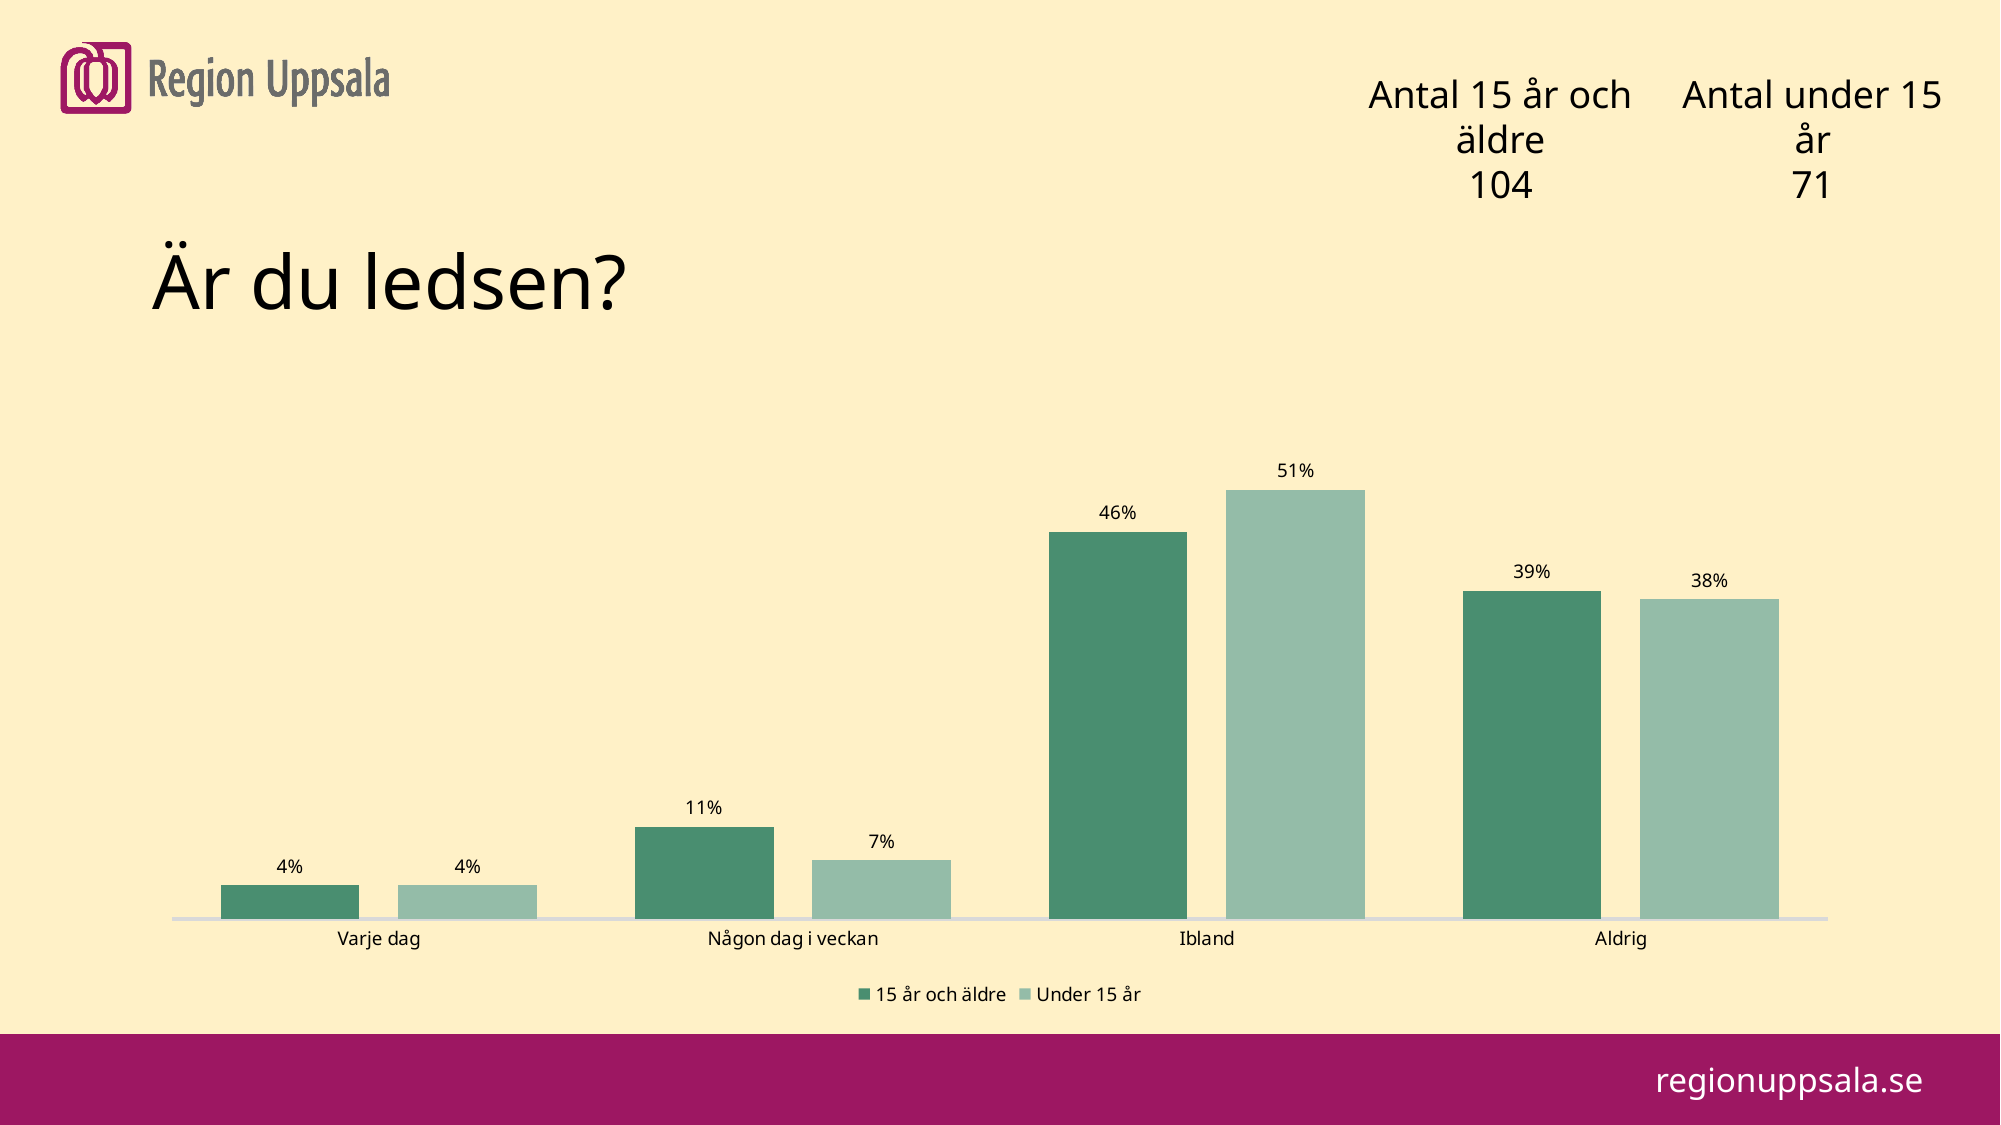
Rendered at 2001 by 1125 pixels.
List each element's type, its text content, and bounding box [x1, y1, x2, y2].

list Är du ledsen? [137, 224, 1863, 346]
text_box Antal under 15 år 71 [1684, 63, 1969, 214]
chart [137, 402, 1863, 1014]
picture [60, 42, 389, 114]
picture [0, 1034, 2000, 1125]
text_box Antal 15 år och äldre 104 [1318, 63, 1684, 214]
